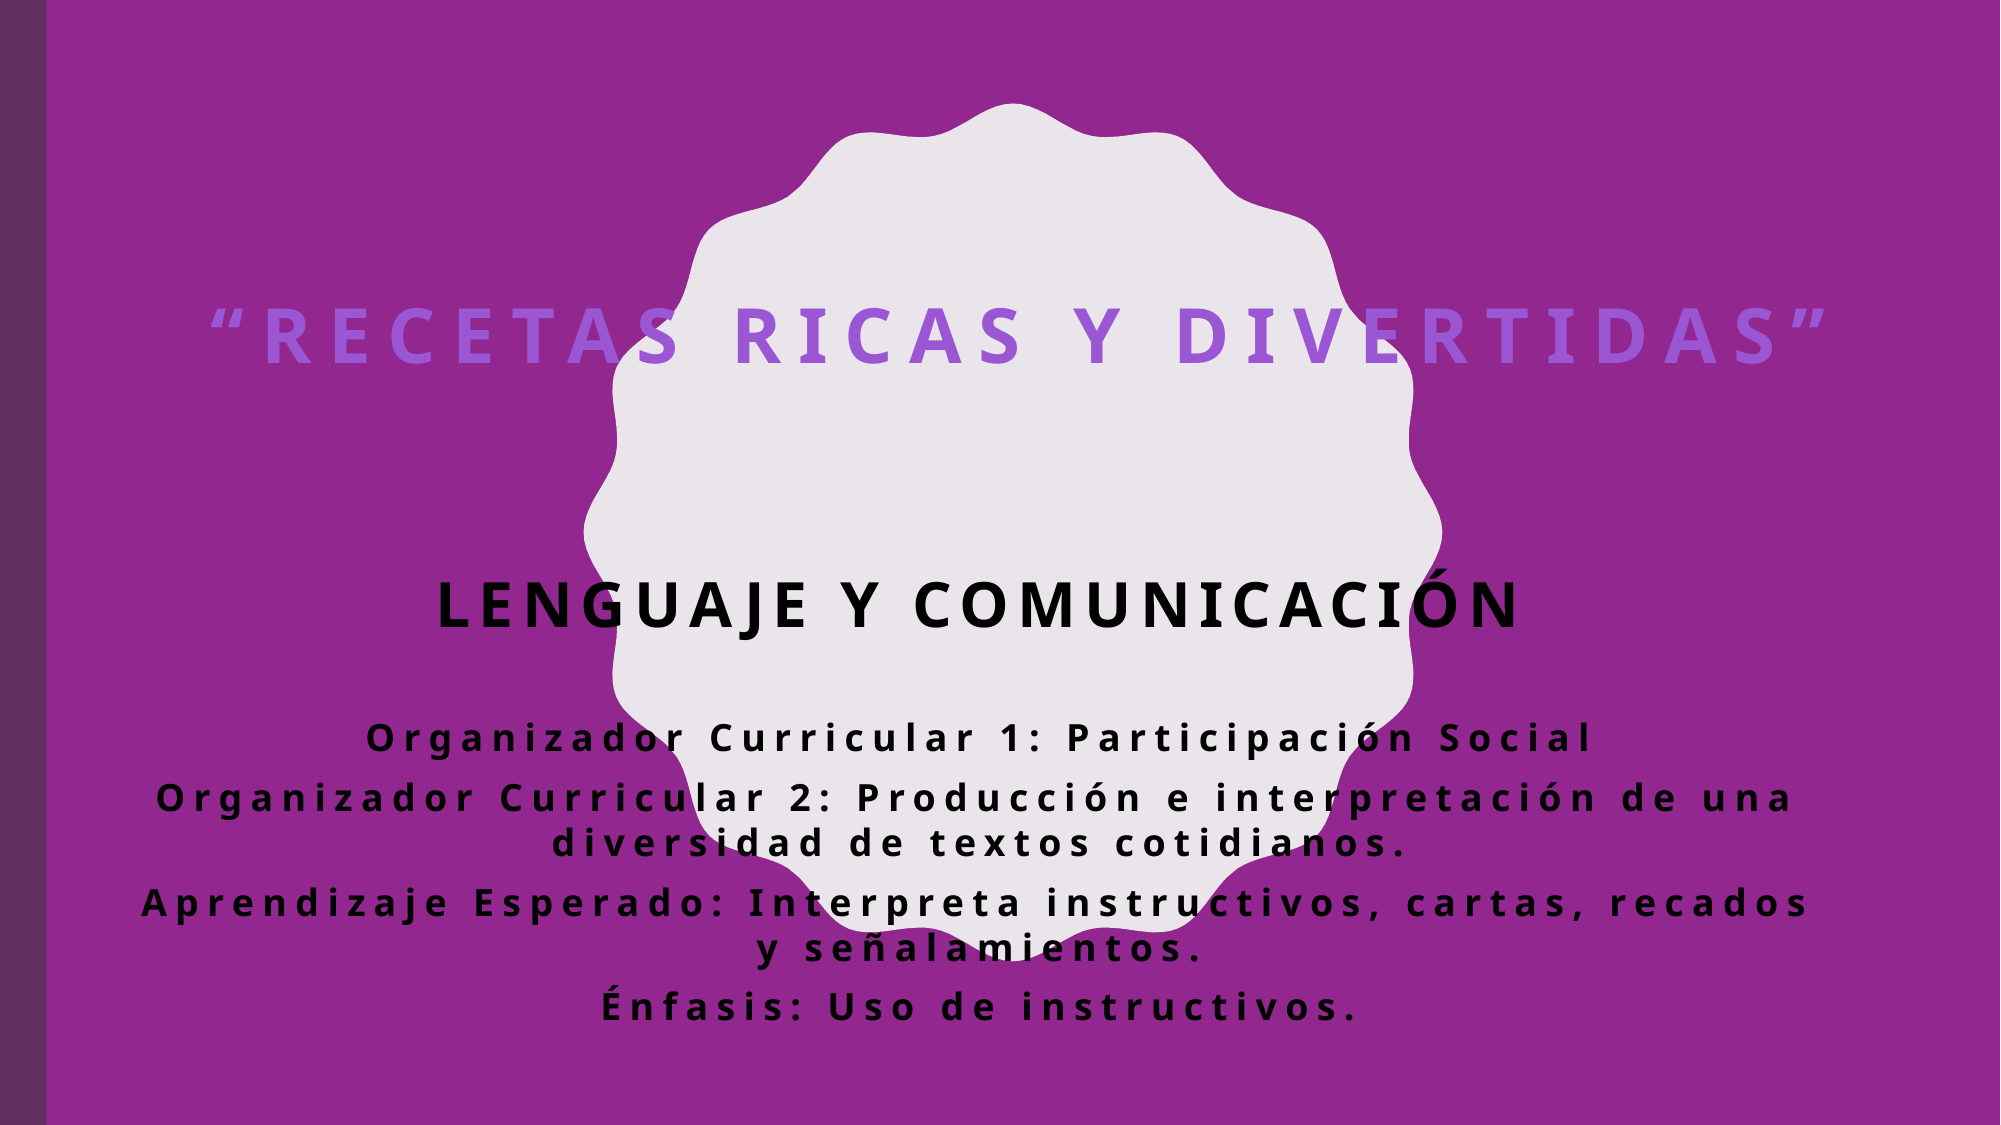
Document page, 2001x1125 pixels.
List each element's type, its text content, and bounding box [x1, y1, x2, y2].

title “Recetas ricas y divertidas” [194, 259, 1845, 418]
subtitle LENGUAJE Y COMUNICACIÓN Organizador Curricular 1: Participación Social Organizador Curricular 2: Producción e interpretación de una diversidad de textos cotidianos. Aprendizaje Esperado: Interpreta instructivos, cartas, recados y señalamientos. Énfasis: Uso de instructivos. [111, 557, 1845, 1057]
